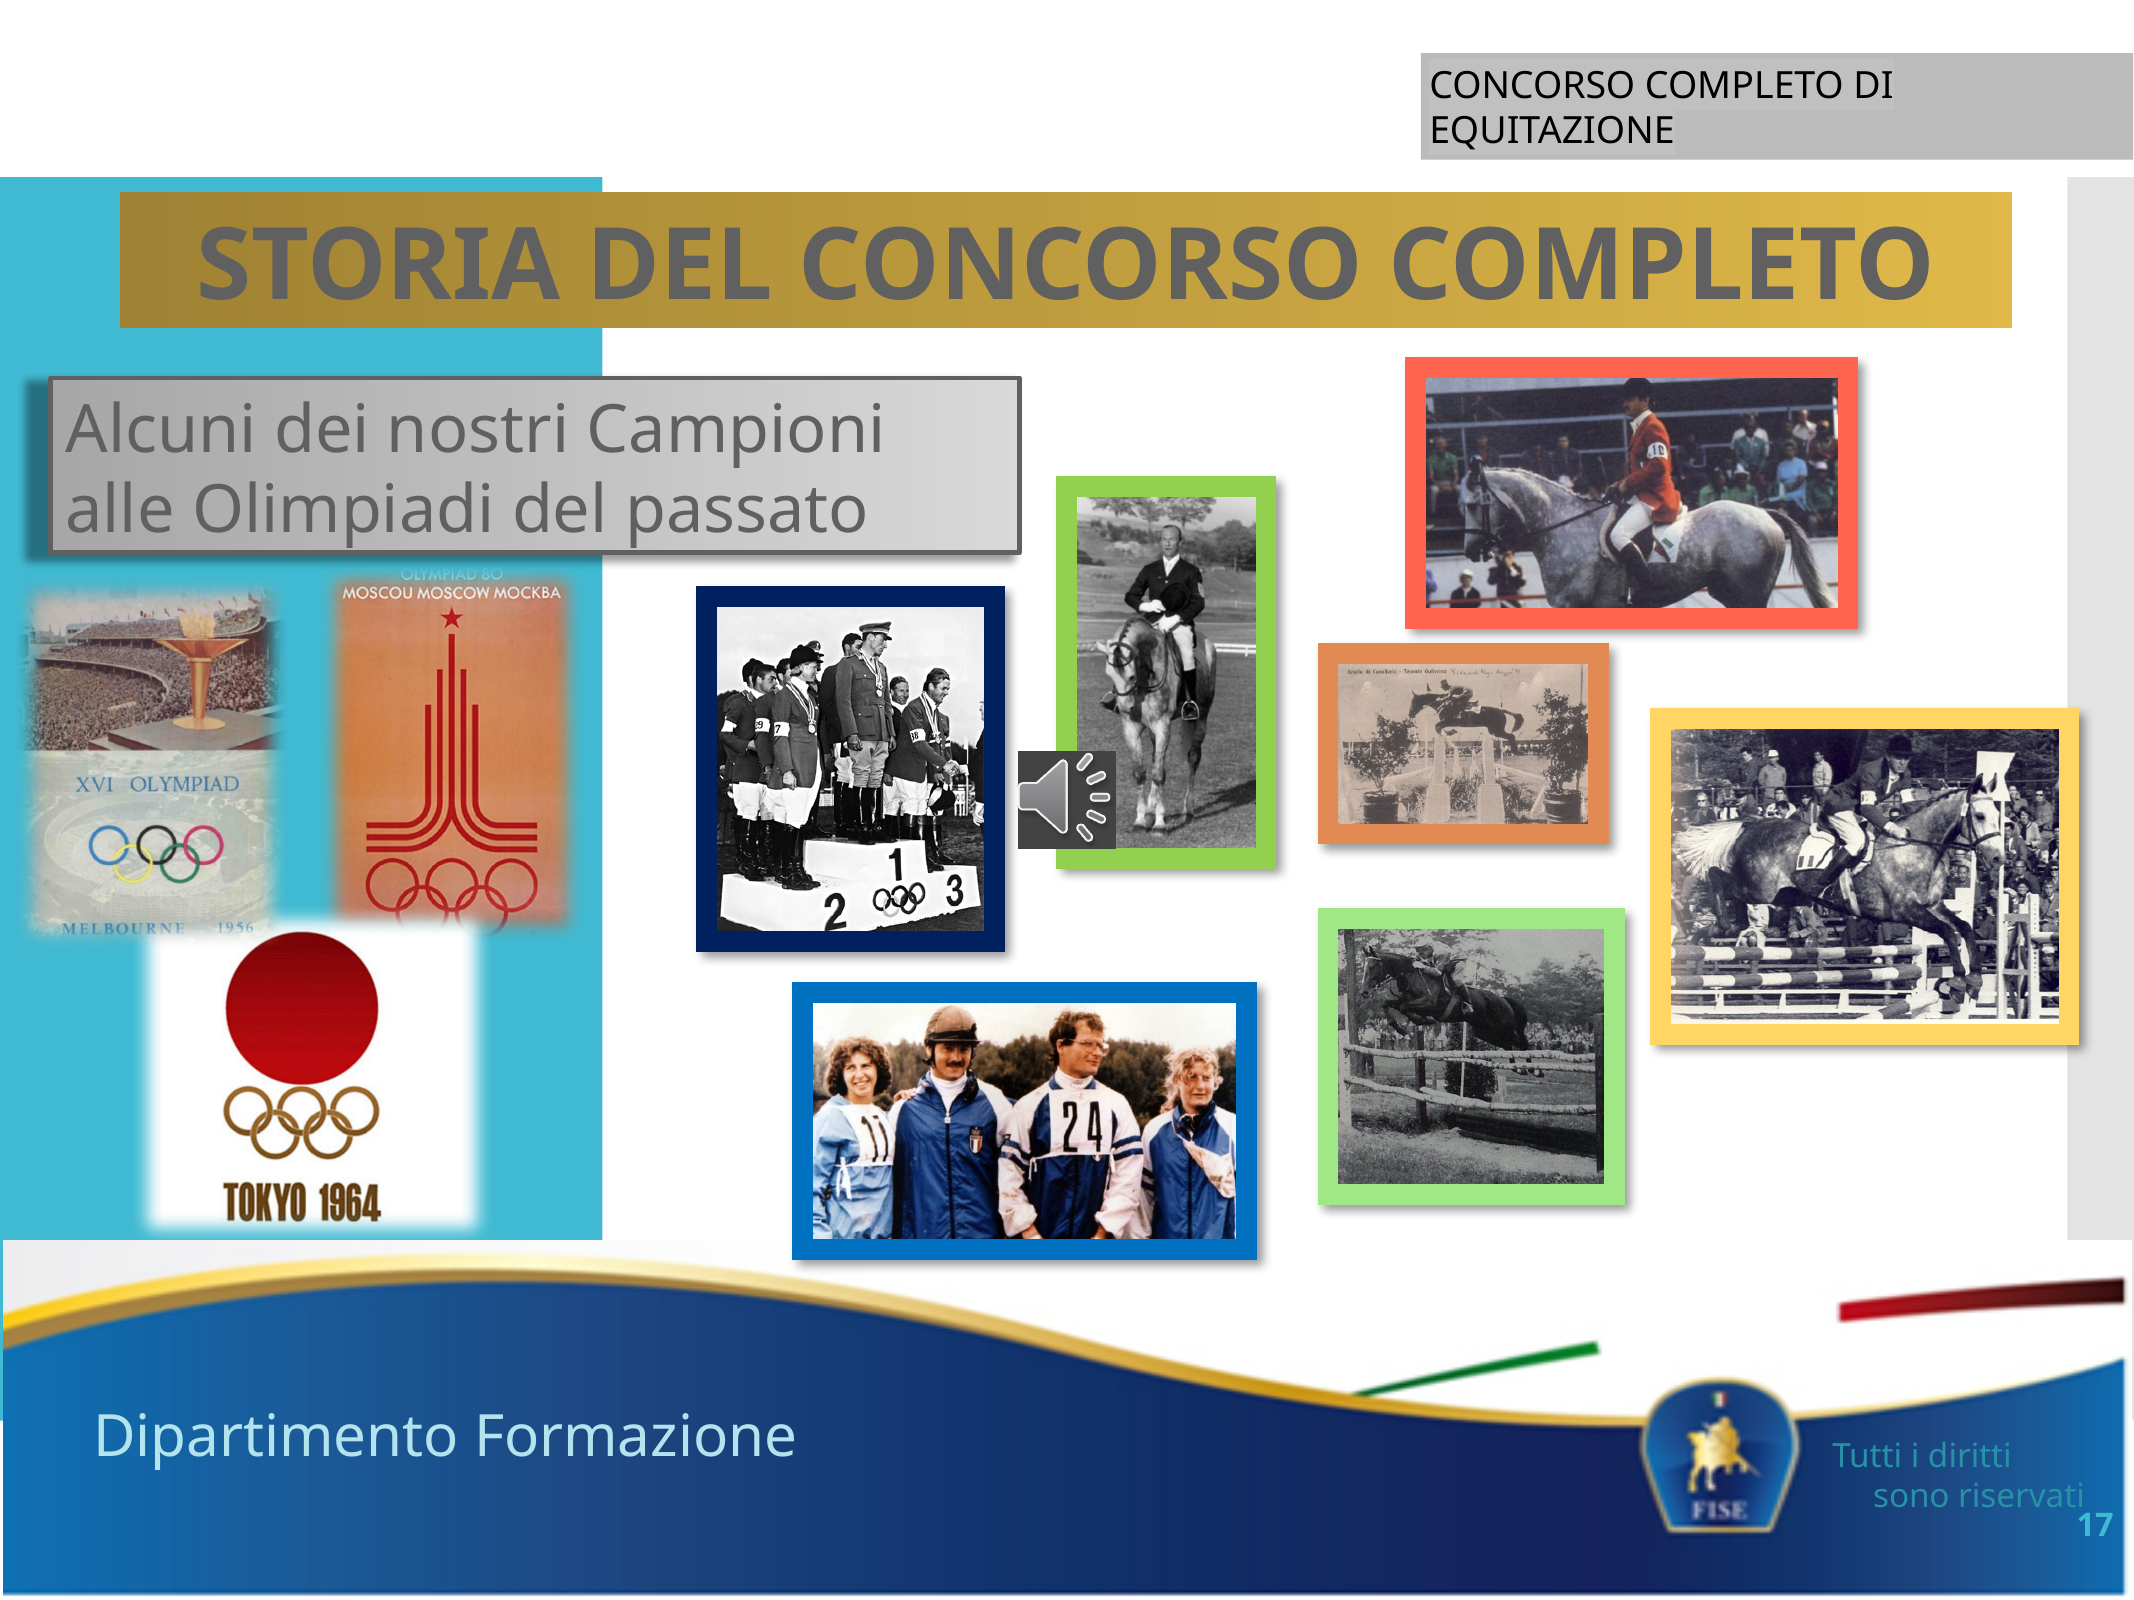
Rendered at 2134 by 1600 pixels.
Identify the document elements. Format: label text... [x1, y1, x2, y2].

picture [1338, 928, 1605, 1185]
text_box CONCORSO COMPLETO DI EQUITAZIONE [1420, 53, 2134, 160]
picture [1670, 728, 2059, 1025]
picture [1016, 496, 1256, 851]
picture [1338, 663, 1589, 824]
picture [716, 606, 985, 932]
text_box Alcuni dei nostri Campioni alle Olimpiadi del passato [50, 378, 1020, 553]
picture [3, 562, 2132, 1600]
text_box STORIA DEL CONCORSO COMPLETO [120, 192, 2012, 328]
picture [1425, 377, 1838, 609]
